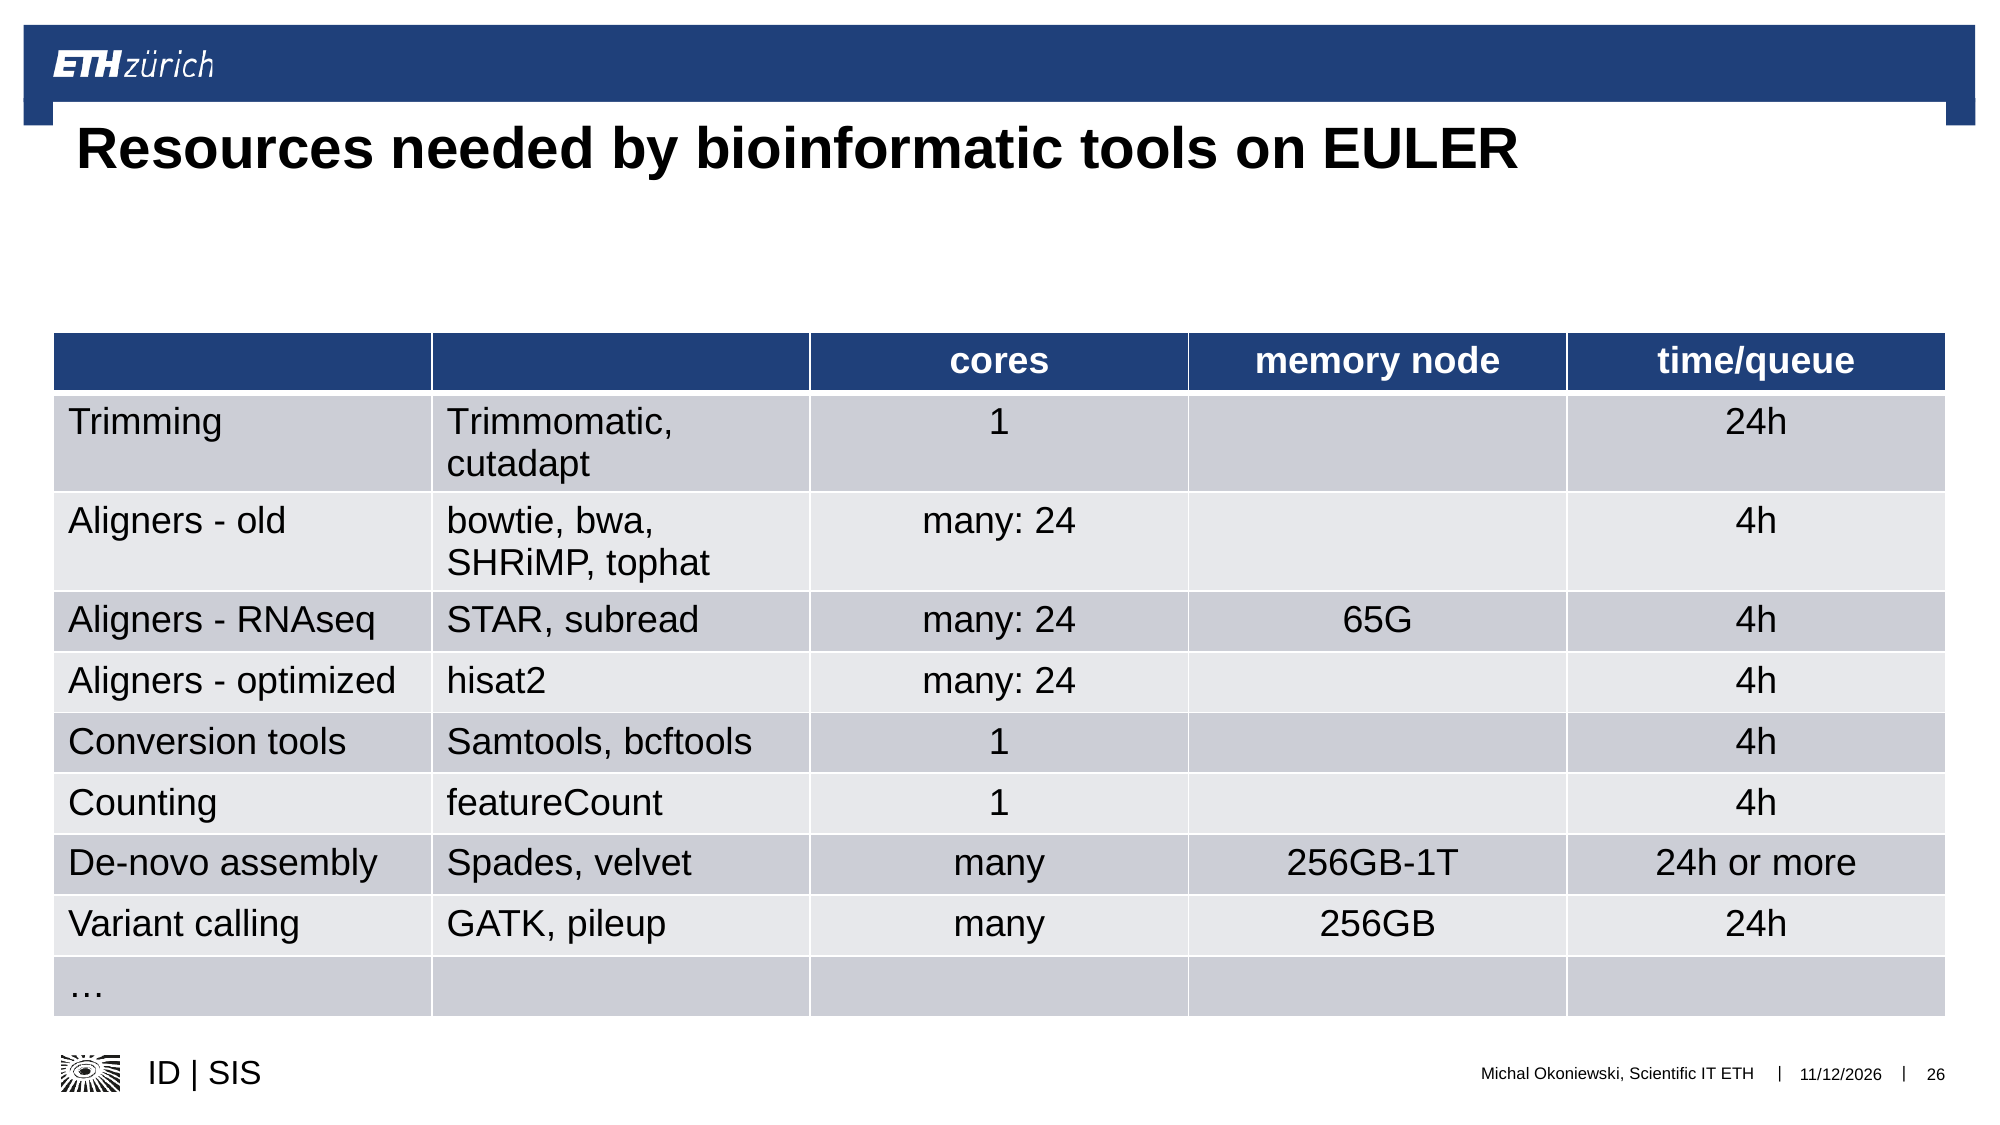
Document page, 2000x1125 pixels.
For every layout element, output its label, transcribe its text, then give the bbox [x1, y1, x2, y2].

table_cell 4h [1568, 592, 1945, 651]
table_cell 256GB [1189, 896, 1566, 955]
table_cell Aligners - old [54, 493, 431, 590]
picture [61, 1055, 120, 1092]
table_cell Aligners - RNAseq [54, 592, 431, 651]
table_cell STAR, subread [433, 592, 809, 651]
table_cell Spades, velvet [433, 835, 809, 894]
table_cell 1 [811, 713, 1188, 772]
table_cell 4h [1568, 493, 1945, 590]
table_cell [1189, 713, 1566, 772]
table_cell [1189, 957, 1566, 1016]
table_cell 4h [1568, 653, 1945, 712]
table_cell [1189, 653, 1566, 712]
table_cell Aligners - optimized [54, 653, 431, 712]
table_cell bowtie, bwa, SHRiMP, tophat [433, 493, 809, 590]
table_cell featureCount [433, 774, 809, 833]
table_cell 4h [1568, 774, 1945, 833]
slide_number 26 [1906, 1034, 1966, 1112]
table_cell 65G [1189, 592, 1566, 651]
title Resources needed by bioinformatic tools on EULER [53, 101, 1946, 262]
table_cell [1189, 396, 1566, 491]
footer Michal Okoniewski, Scientific IT ETH [999, 1034, 1760, 1111]
table_cell Counting [54, 774, 431, 833]
table_header [433, 333, 809, 390]
table_cell GATK, pileup [433, 896, 809, 955]
table_cell 4h [1568, 713, 1945, 772]
table_cell Samtools, bcftools [433, 713, 809, 772]
table_cell 1 [811, 396, 1188, 491]
table_cell Trimmomatic, cutadapt [433, 396, 809, 491]
table_cell [1189, 774, 1566, 833]
table_cell Conversion tools [54, 713, 431, 772]
table_cell 24h or more [1568, 835, 1945, 894]
table_cell 24h [1568, 396, 1945, 491]
table_cell … [54, 957, 431, 1016]
table_cell many: 24 [811, 592, 1188, 651]
table_cell [433, 957, 809, 1016]
table_cell 1 [811, 774, 1188, 833]
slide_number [1790, 1034, 1892, 1112]
table_cell many: 24 [811, 493, 1188, 590]
table_header time/queue [1568, 333, 1945, 390]
table_cell many [811, 896, 1188, 955]
table_cell [1568, 957, 1945, 1016]
table_cell hisat2 [433, 653, 809, 712]
table_cell De-novo assembly [54, 835, 431, 894]
table_cell [811, 957, 1188, 1016]
table_cell many: 24 [811, 653, 1188, 712]
table_cell Trimming [54, 396, 431, 491]
table_cell 256GB-1T [1189, 835, 1566, 894]
table_cell many [811, 835, 1188, 894]
table_header memory node [1189, 333, 1566, 390]
table_cell 24h [1568, 896, 1945, 955]
table_header [54, 333, 431, 390]
table_cell [1189, 493, 1566, 590]
table_cell Variant calling [54, 896, 431, 955]
table_header cores [811, 333, 1188, 390]
